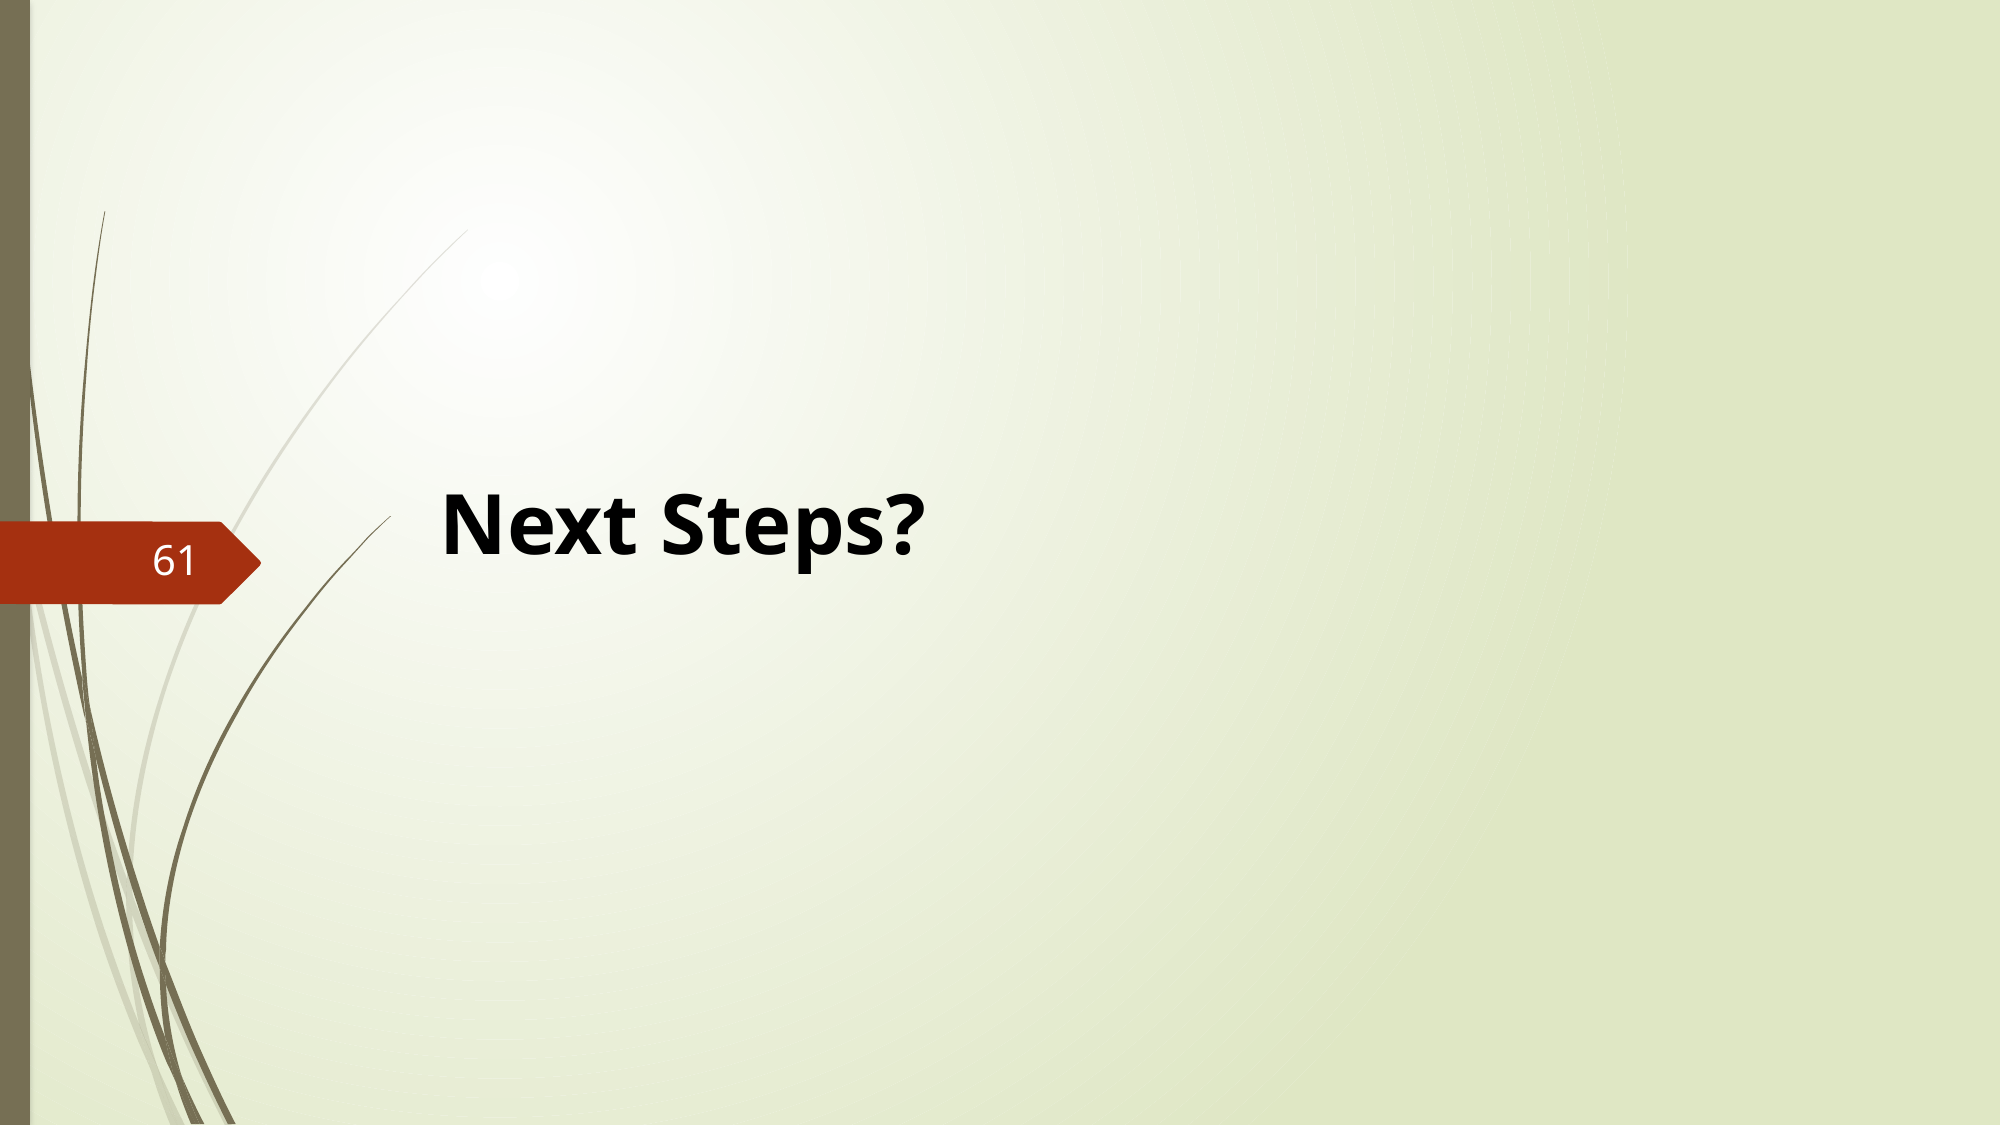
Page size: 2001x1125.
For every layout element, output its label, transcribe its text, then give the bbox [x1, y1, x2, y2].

title Next Steps? [424, 337, 1888, 579]
slide_number 61 [87, 532, 216, 592]
